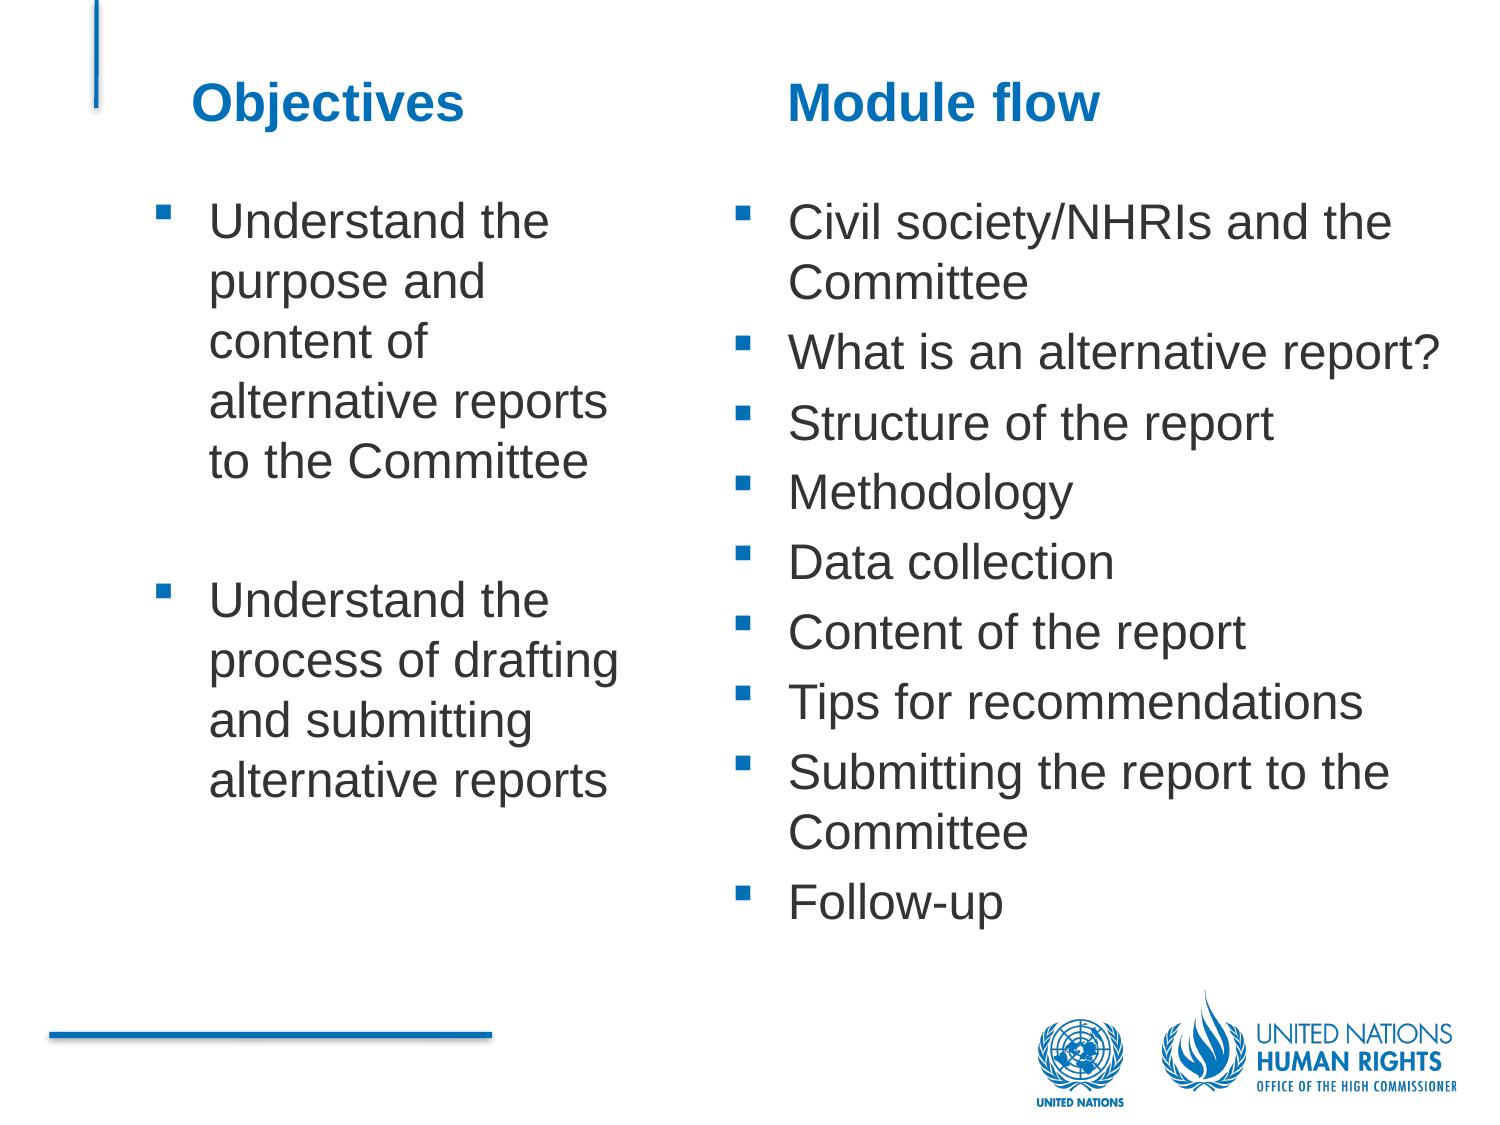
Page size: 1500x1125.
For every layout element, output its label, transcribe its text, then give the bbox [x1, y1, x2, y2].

text_box Civil society/NHRIs and the Committee What is an alternative report? Structure of the report Methodology Data collection Content of the report Tips for recommendations Submitting the report to the Committee Follow-up [716, 182, 1461, 1125]
text_box Understand the purpose and content of alternative reports to the Committee Understand the process of drafting and submitting alternative reports [137, 180, 675, 816]
text_box Module flow [772, 60, 1116, 140]
text_box Objectives [176, 60, 481, 140]
